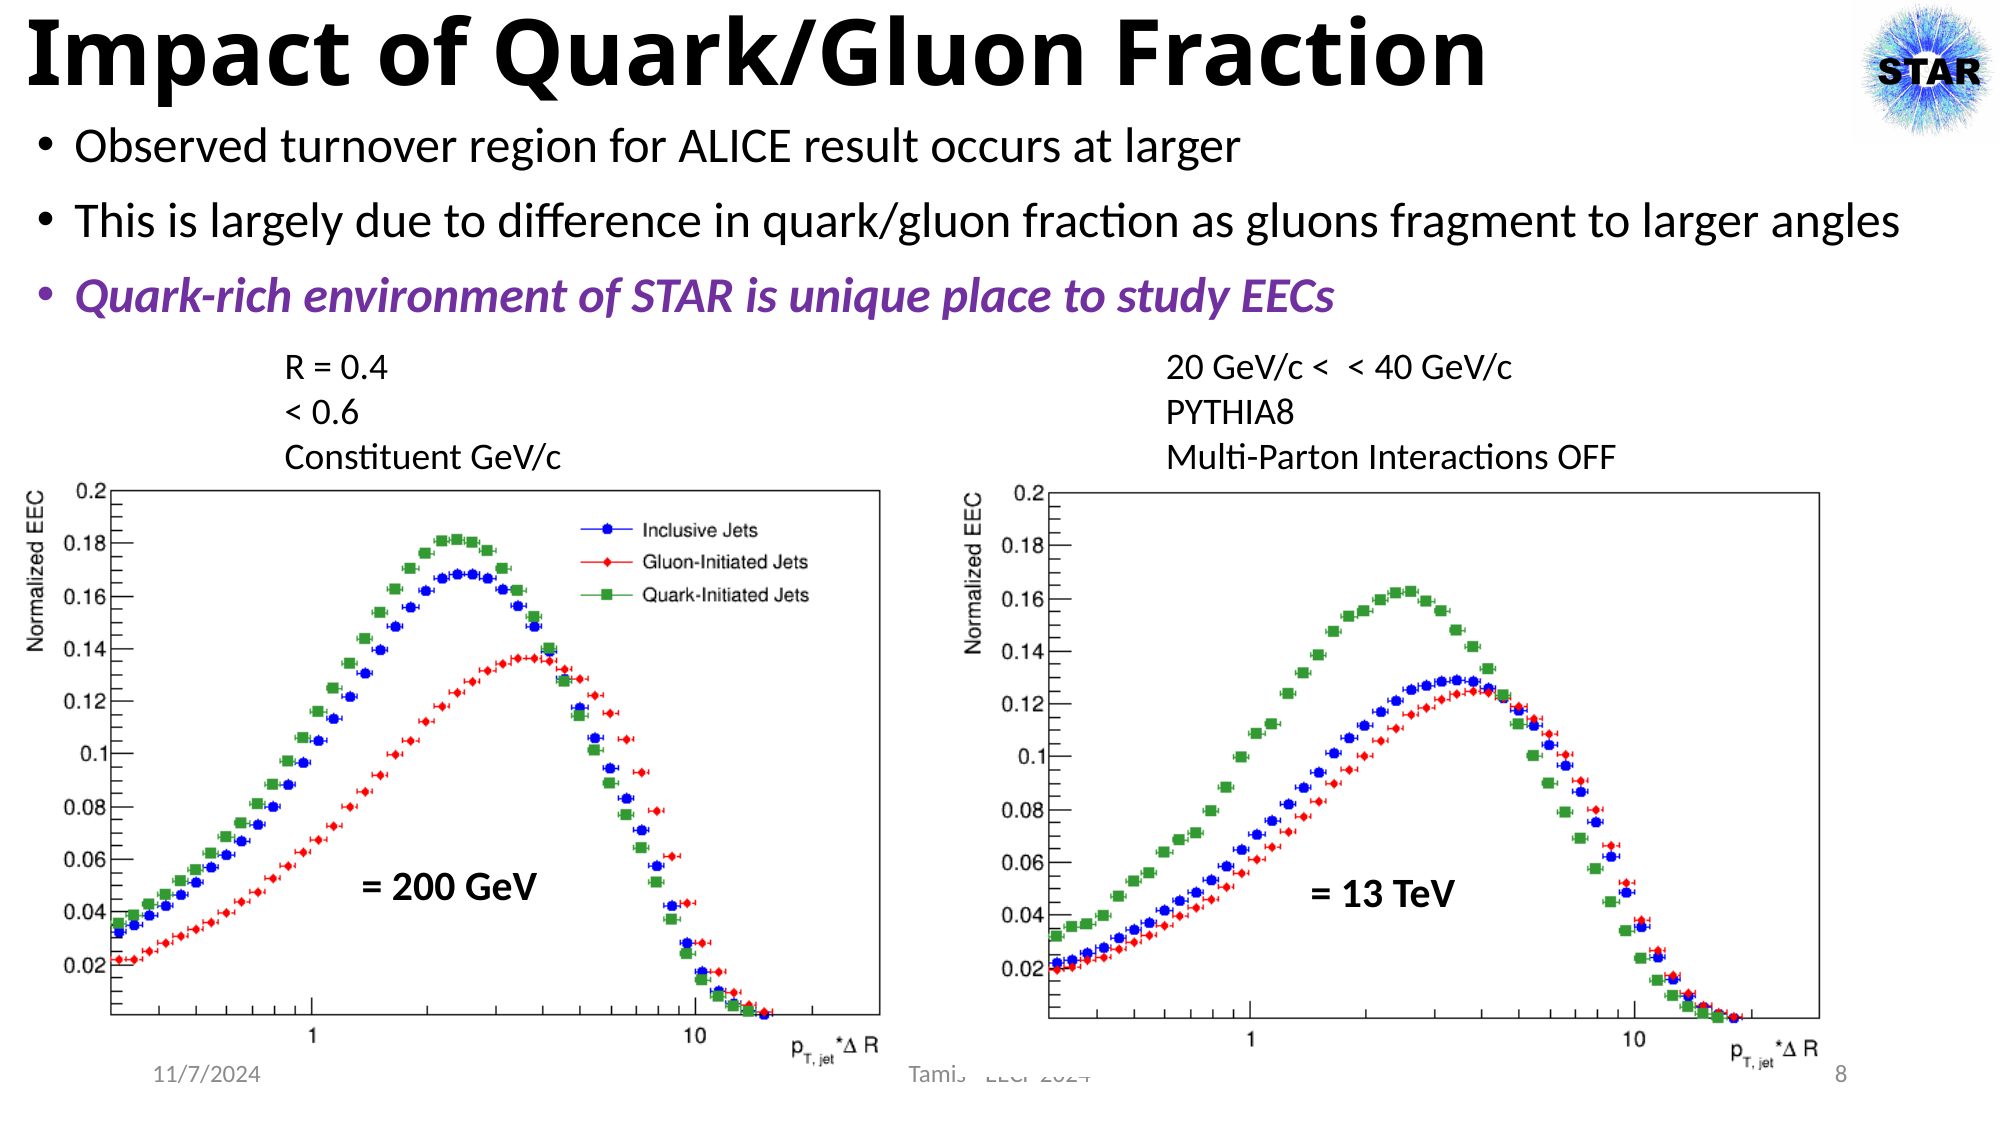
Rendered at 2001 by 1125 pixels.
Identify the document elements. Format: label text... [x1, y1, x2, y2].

picture [21, 464, 904, 1072]
footer Tamis - EECF 2024 [662, 1042, 1338, 1103]
picture [1849, 0, 2000, 143]
slide_number 8 [1412, 1042, 1863, 1103]
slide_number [137, 1072, 588, 1103]
text_box Impact of Quark/Gluon Fraction [11, 0, 1737, 165]
picture [956, 473, 1834, 1077]
